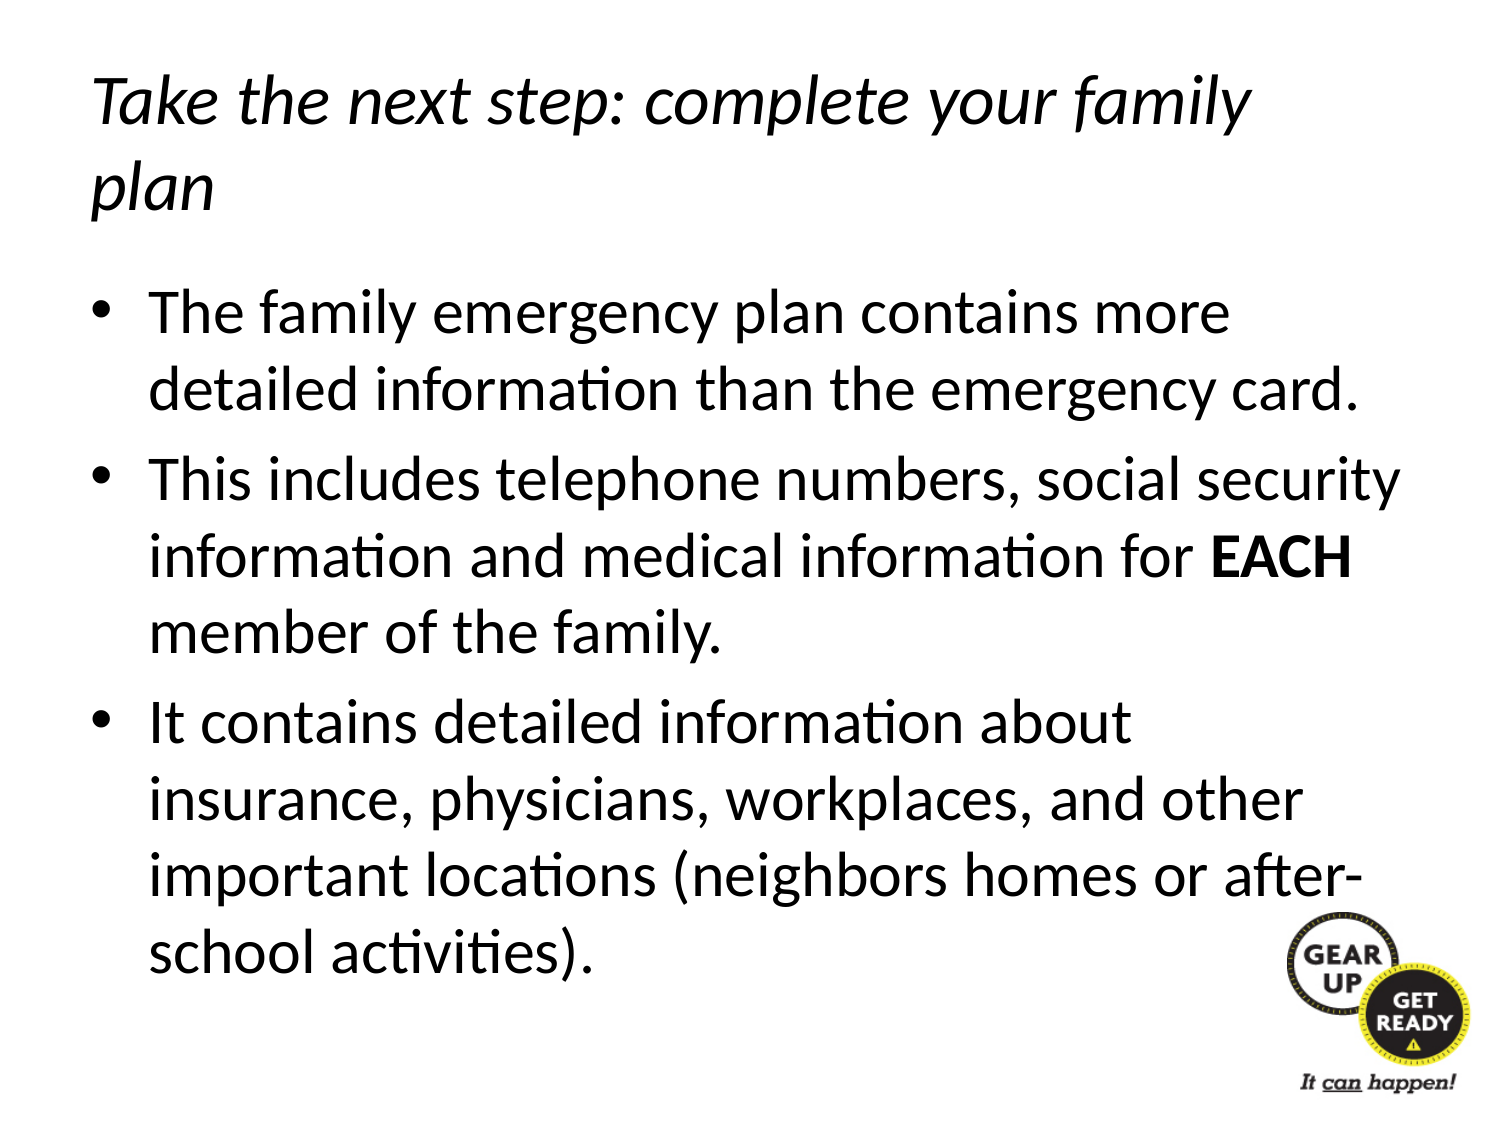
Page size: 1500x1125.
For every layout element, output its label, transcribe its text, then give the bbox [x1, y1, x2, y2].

picture [1287, 912, 1475, 1100]
title Take the next step: complete your family plan [75, 45, 1313, 233]
list The family emergency plan contains more detailed information than the emergency card. This includes telephone numbers, social security information and medical information for EACH member of the family. It contains detailed information about insurance, physicians, workplaces, and other important locations (neighbors homes or after-school activities). [75, 262, 1425, 1005]
